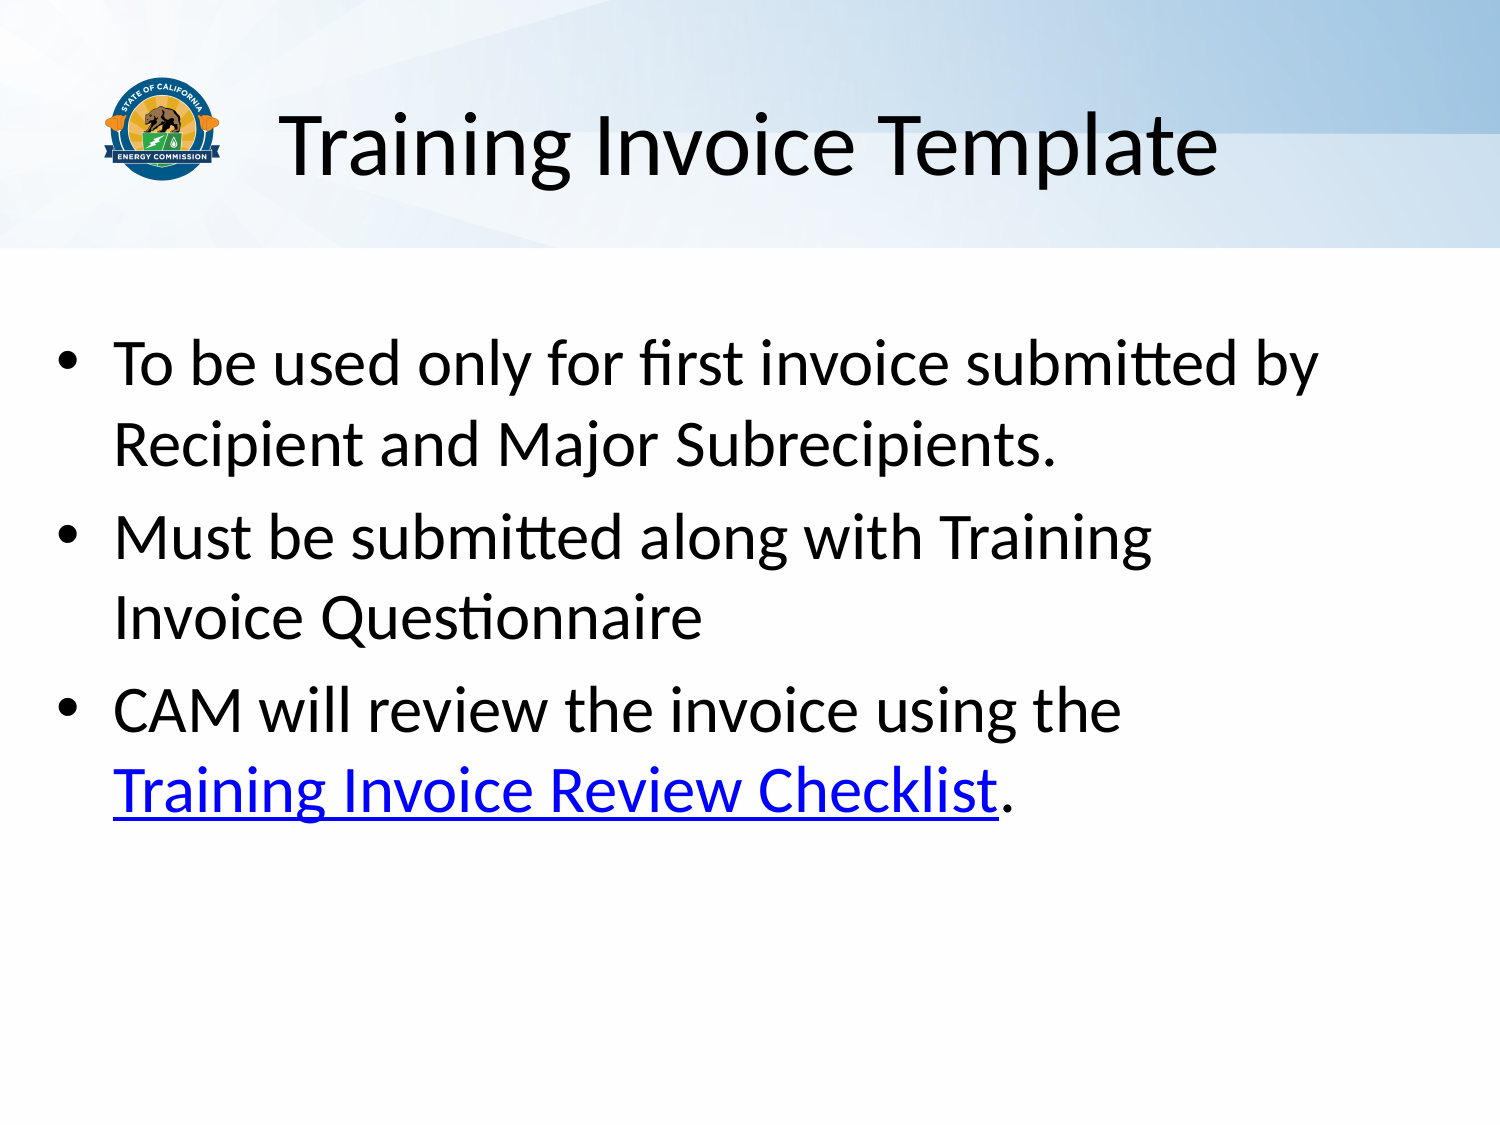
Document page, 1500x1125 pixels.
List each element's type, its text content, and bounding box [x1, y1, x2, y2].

title Training Invoice Template [75, 45, 1425, 233]
picture [0, 0, 1500, 1125]
list To be used only for first invoice submitted by Recipient and Major Subrecipients. Must be submitted along with Training Invoice Questionnaire CAM will review the invoice using the Training Invoice Review Checklist. [41, 311, 1459, 1064]
